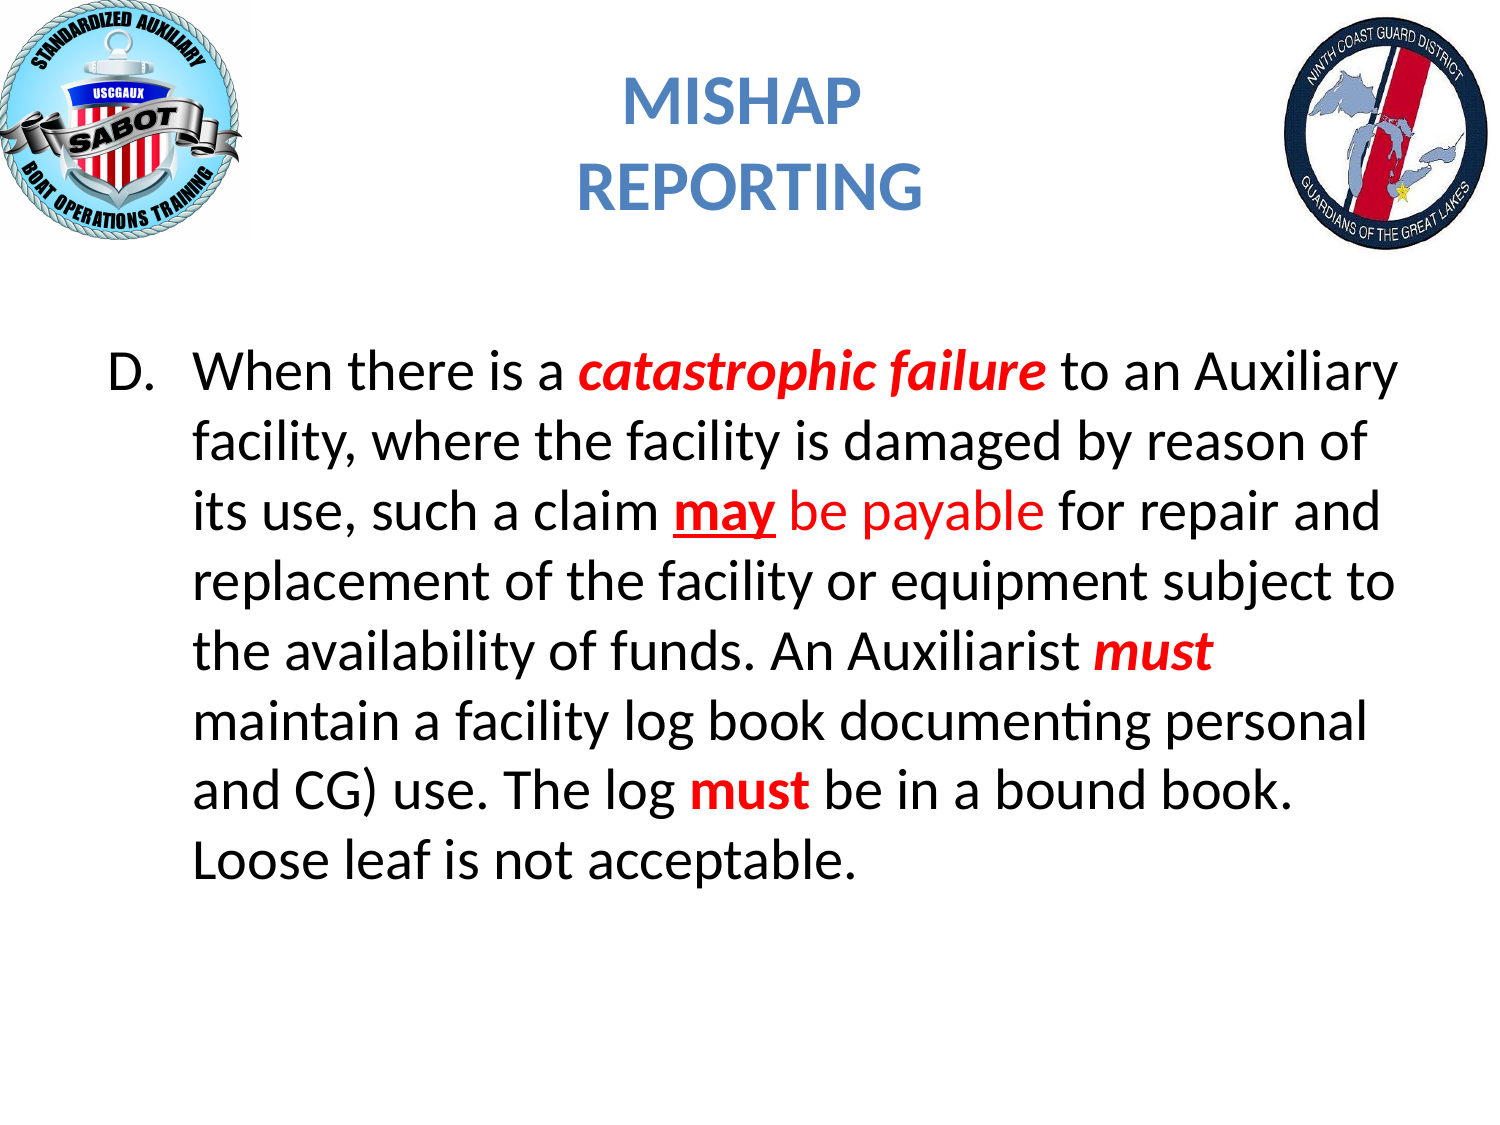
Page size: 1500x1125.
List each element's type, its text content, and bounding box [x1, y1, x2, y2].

picture [1274, 0, 1500, 271]
picture [0, 0, 251, 240]
title MISHAP REPORTING [254, 45, 1269, 233]
list When there is a catastrophic failure to an Auxiliary facility, where the facility is damaged by reason of its use, such a claim may be payable for repair and replacement of the facility or equipment subject to the availability of funds. An Auxiliarist must maintain a facility log book documenting personal and CG) use. The log must be in a bound book. Loose leaf is not acceptable. [75, 324, 1425, 1005]
